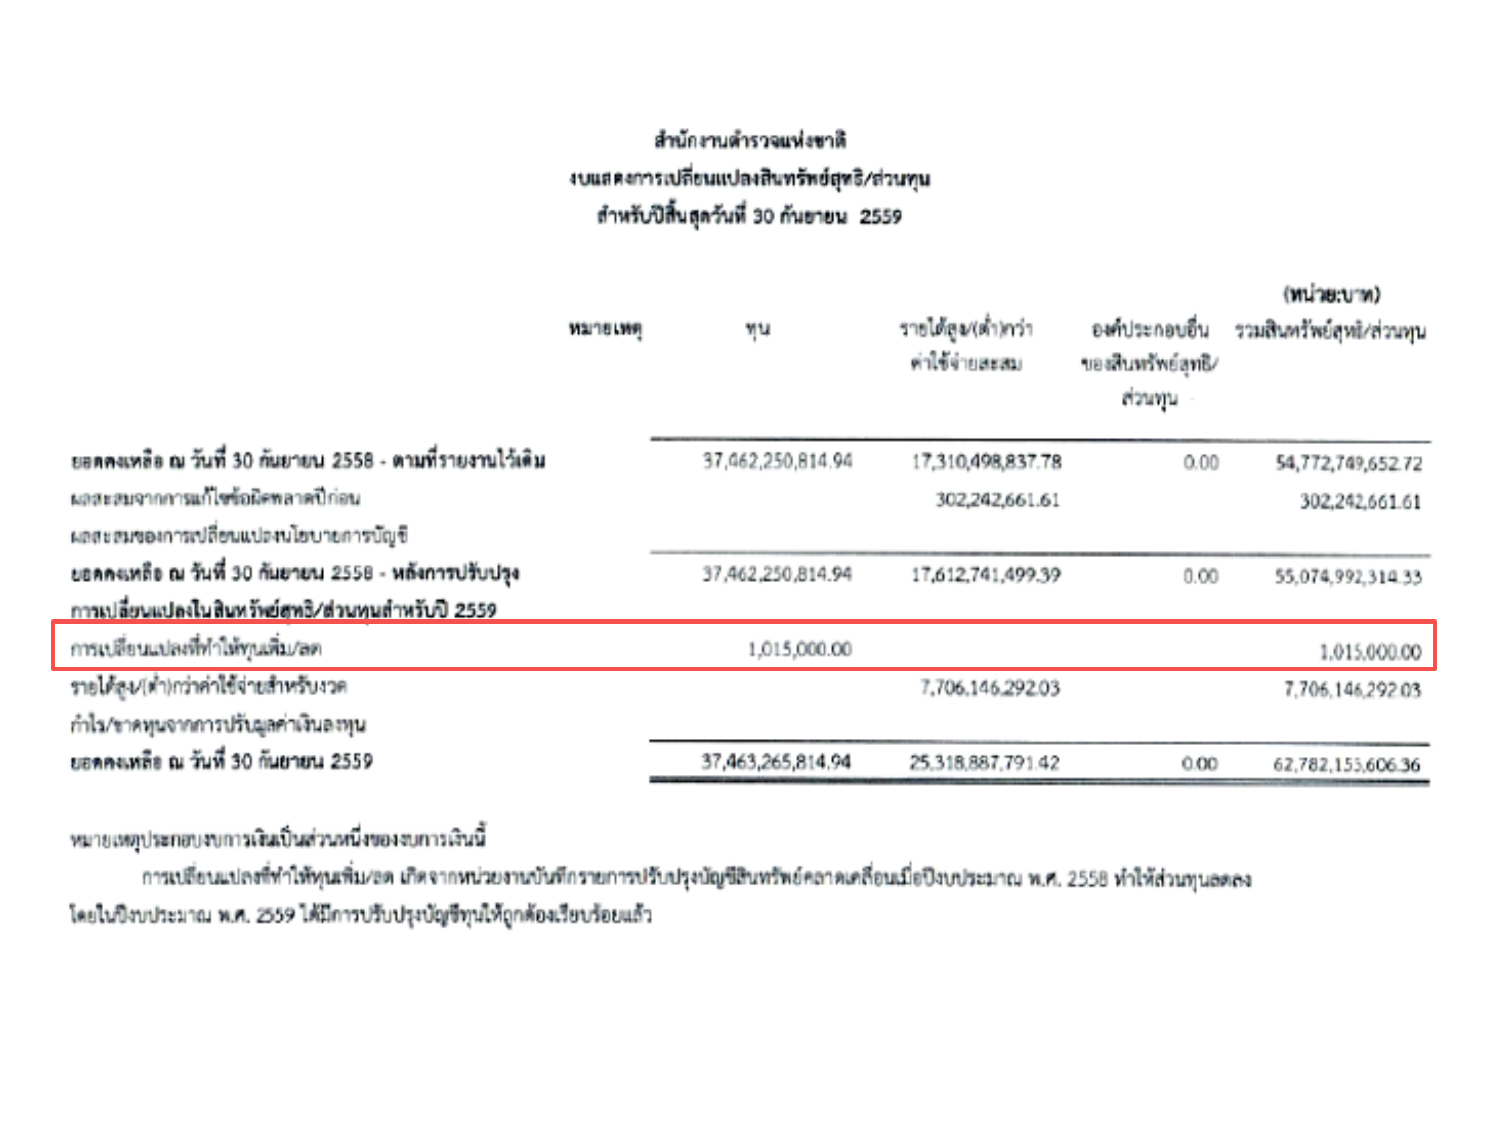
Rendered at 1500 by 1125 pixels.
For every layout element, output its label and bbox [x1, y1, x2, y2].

picture [29, 66, 1454, 953]
